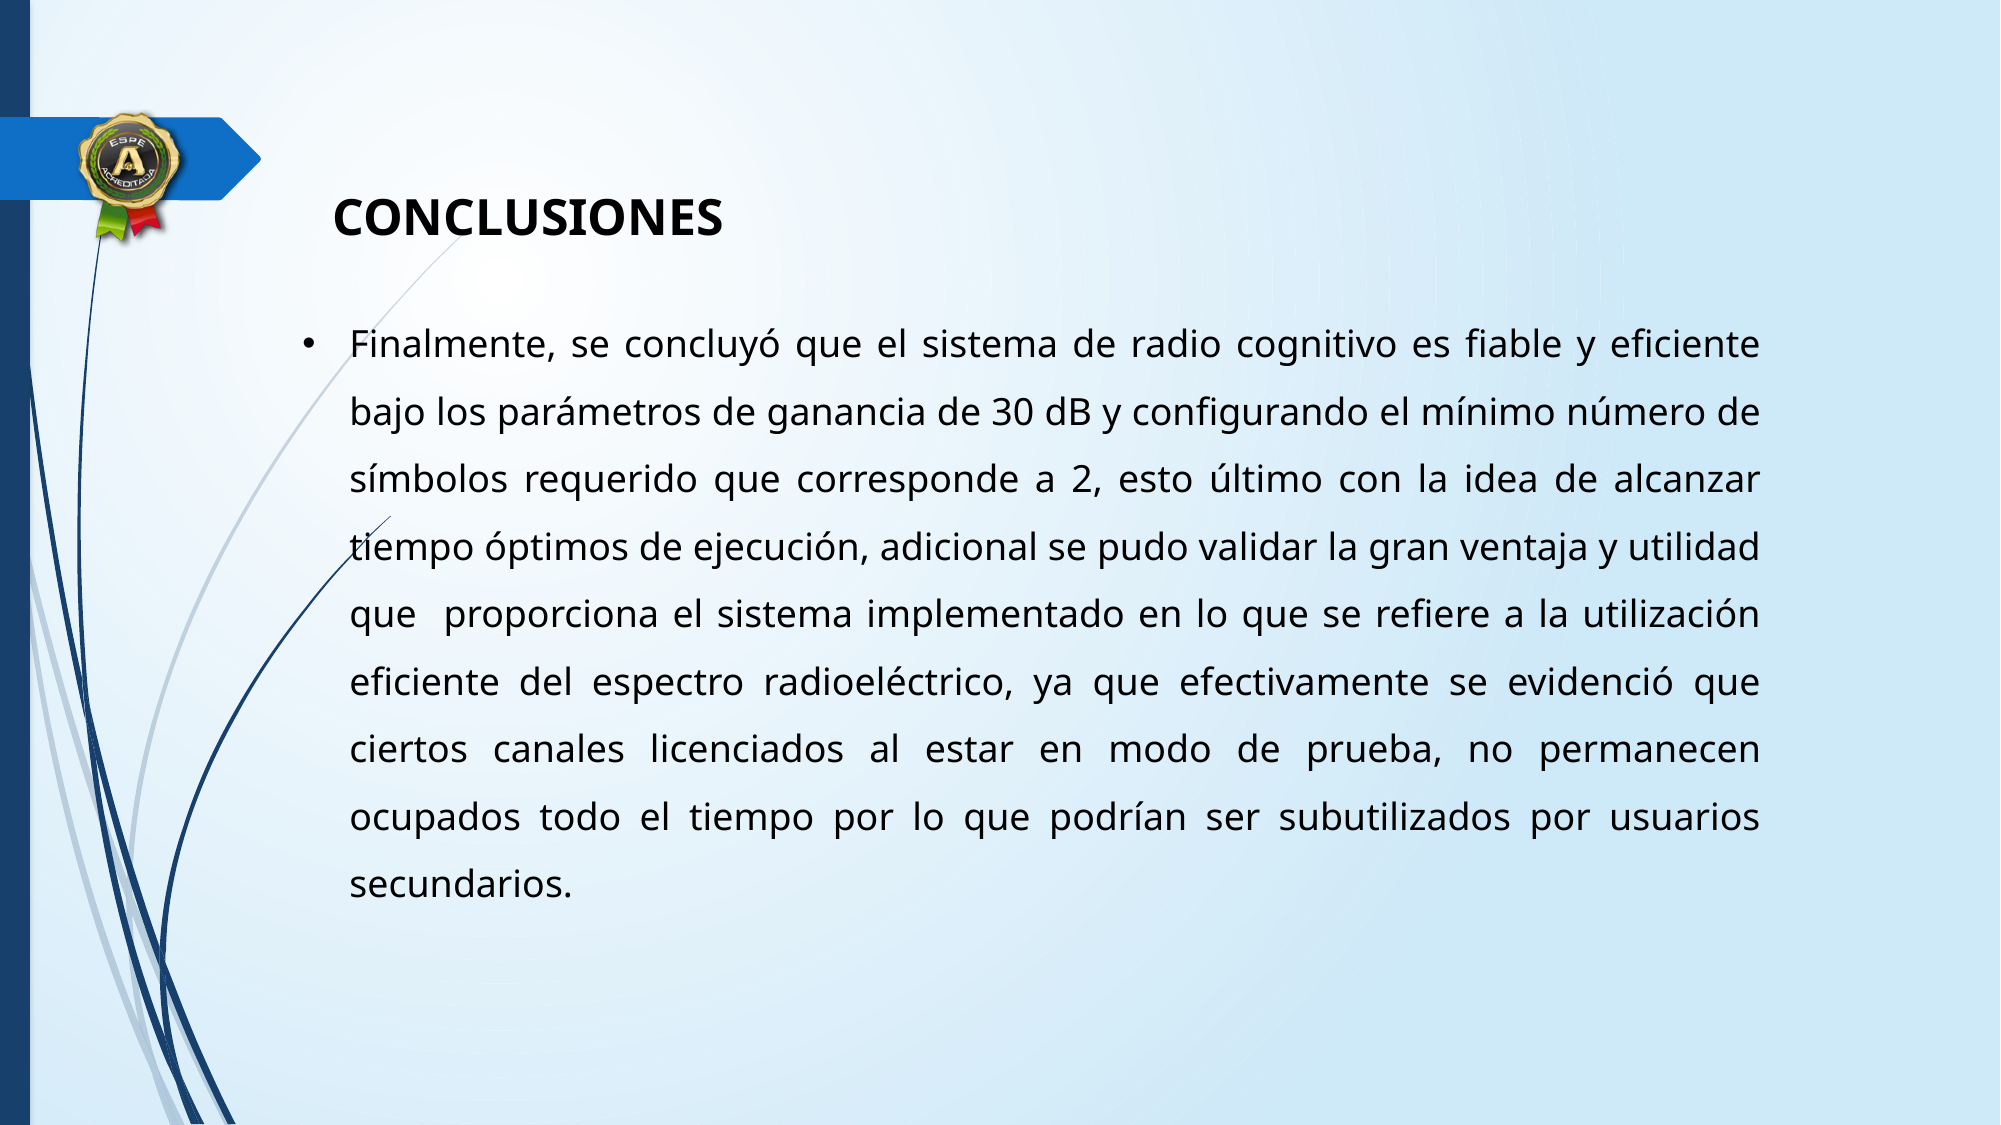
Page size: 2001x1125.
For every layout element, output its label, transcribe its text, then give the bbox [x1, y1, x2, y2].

picture [73, 109, 189, 250]
text_box CONCLUSIONES Finalmente, se concluyó que el sistema de radio cognitivo es fiable y eficiente bajo los parámetros de ganancia de 30 dB y configurando el mínimo número de símbolos requerido que corresponde a 2, esto último con la idea de alcanzar tiempo óptimos de ejecución, adicional se pudo validar la gran ventaja y utilidad que proporciona el sistema implementado en lo que se refiere a la utilización eficiente del espectro radioeléctrico, ya que efectivamente se evidenció que ciertos canales licenciados al estar en modo de prueba, no permanecen ocupados todo el tiempo por lo que podrían ser subutilizados por usuarios secundarios. [287, 147, 1777, 981]
